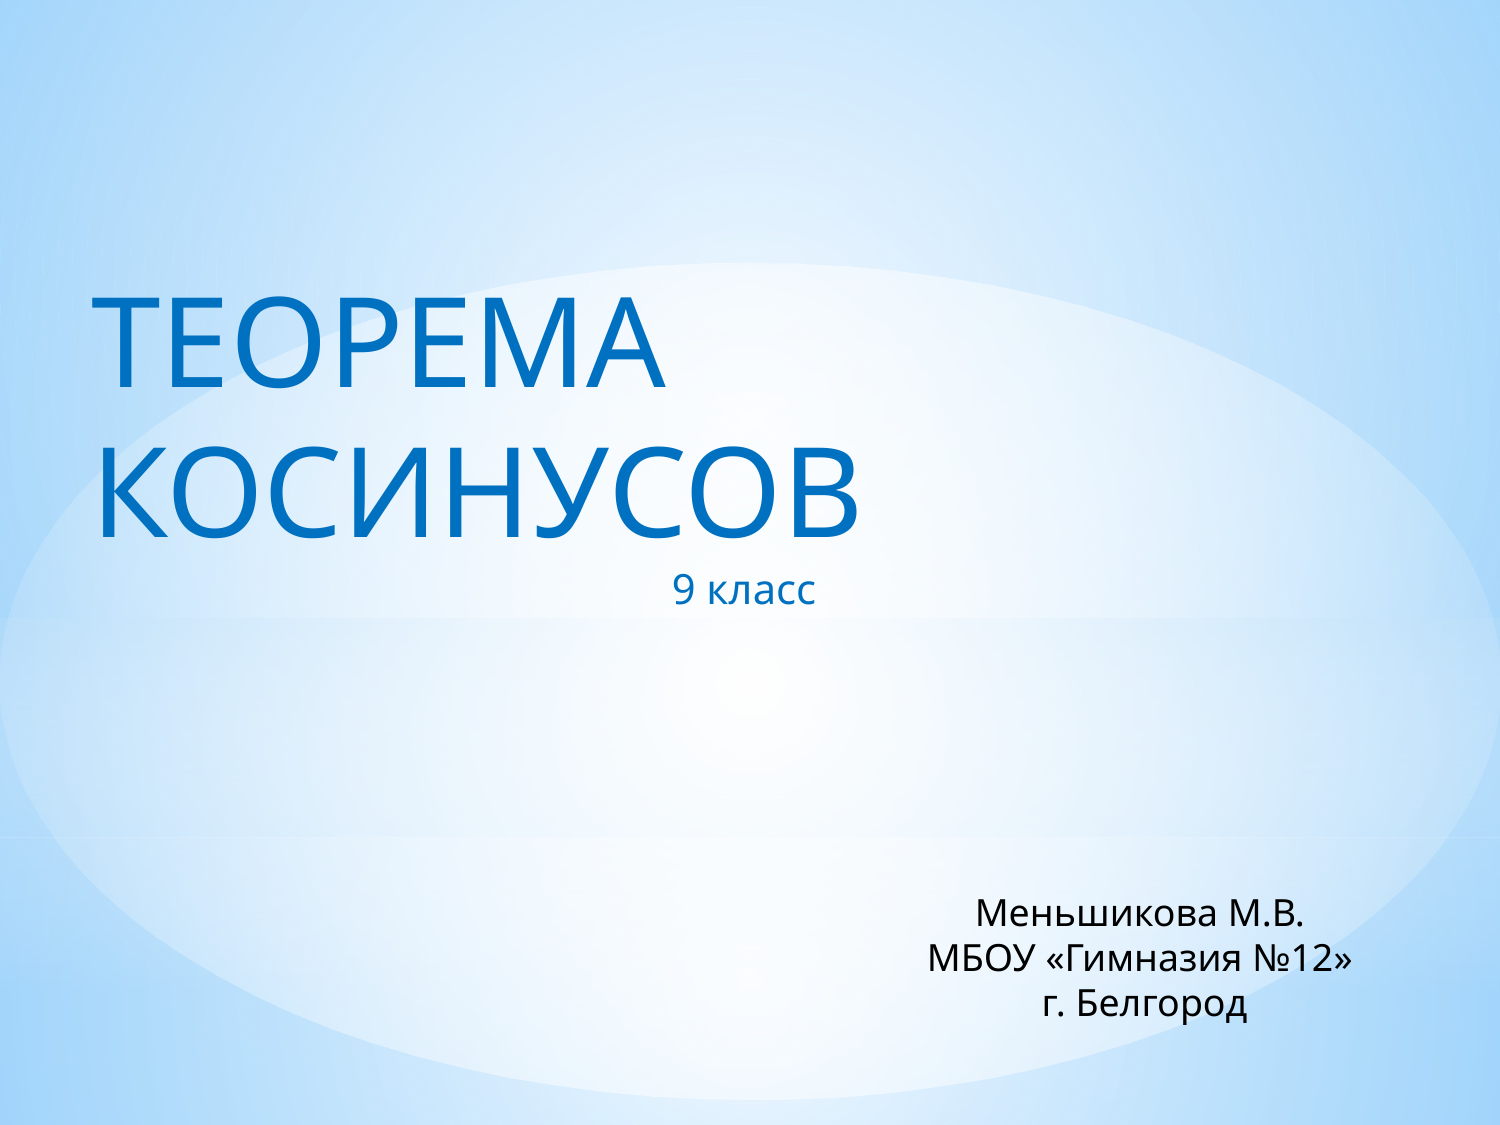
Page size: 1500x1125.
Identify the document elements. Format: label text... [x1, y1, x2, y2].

text_box ТЕОРЕМА КОСИНУСОВ 9 класс [76, 255, 1412, 621]
text_box Меньшикова М.В. МБОУ «Гимназия №12» г. Белгород [903, 881, 1376, 1077]
